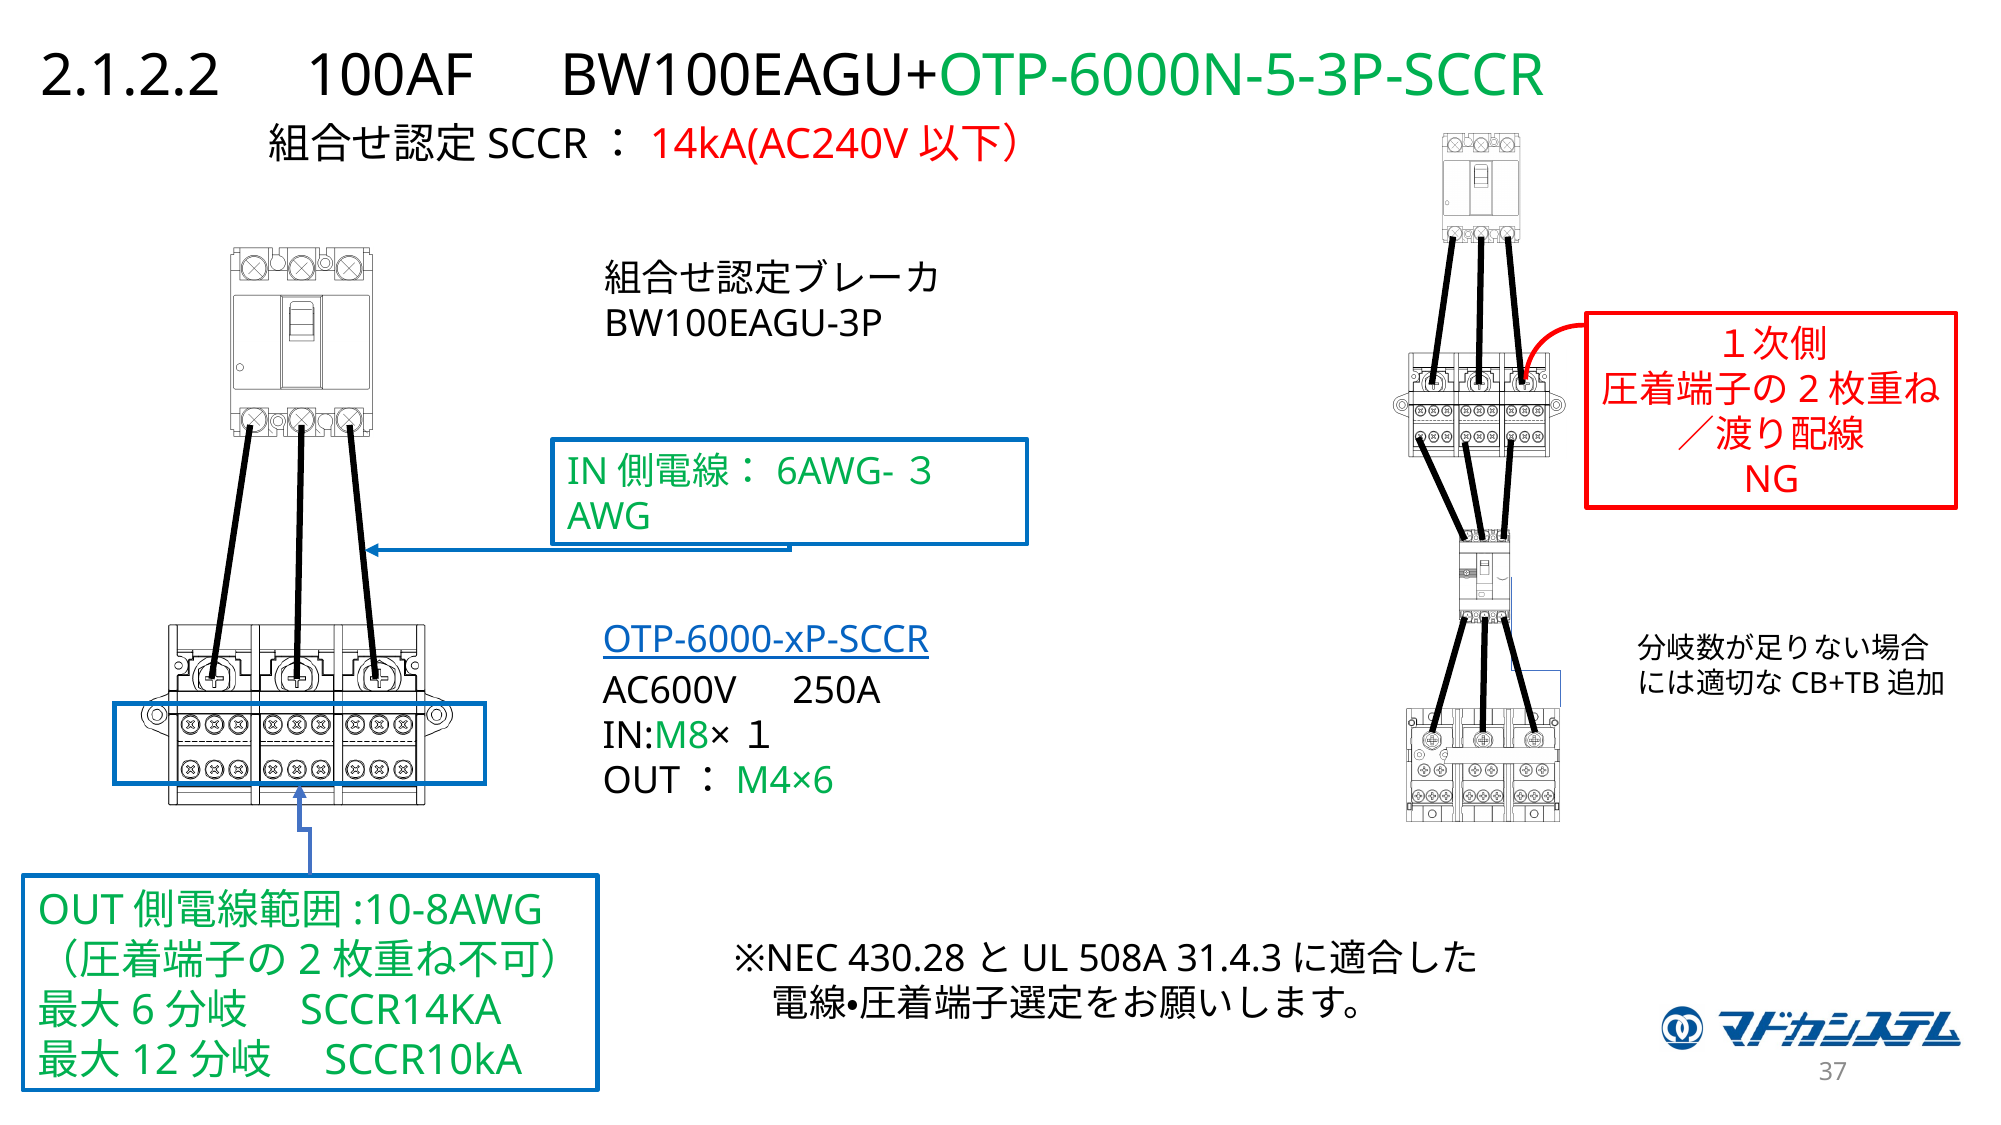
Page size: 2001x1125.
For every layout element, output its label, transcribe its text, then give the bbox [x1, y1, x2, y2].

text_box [30, 703, 590, 1093]
text_box OTP-6000-xP-SCCR AC600V 250A IN:M8×１ OUT：M4×6 [588, 608, 1038, 809]
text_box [137, 246, 456, 703]
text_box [1405, 529, 1964, 823]
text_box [1391, 132, 1566, 459]
slide_number 37 [1412, 1042, 1863, 1103]
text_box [1525, 313, 1957, 510]
text_box 組合せ認定ブレーカ BW100EAGU-3P [589, 247, 957, 352]
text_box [364, 439, 1028, 551]
title 2.1.2.2 100AF BW100EAGU+OTP-6000N-5-3P-SCCR 組合せ認定SCCR：14kA(AC240V以下） [25, 41, 1975, 176]
text_box ※NEC 430.28とUL 508A 31.4.3に適合した 電線・圧着端子選定をお願いします。 [719, 926, 1494, 1032]
picture [1659, 1004, 1967, 1052]
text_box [1418, 437, 1512, 541]
